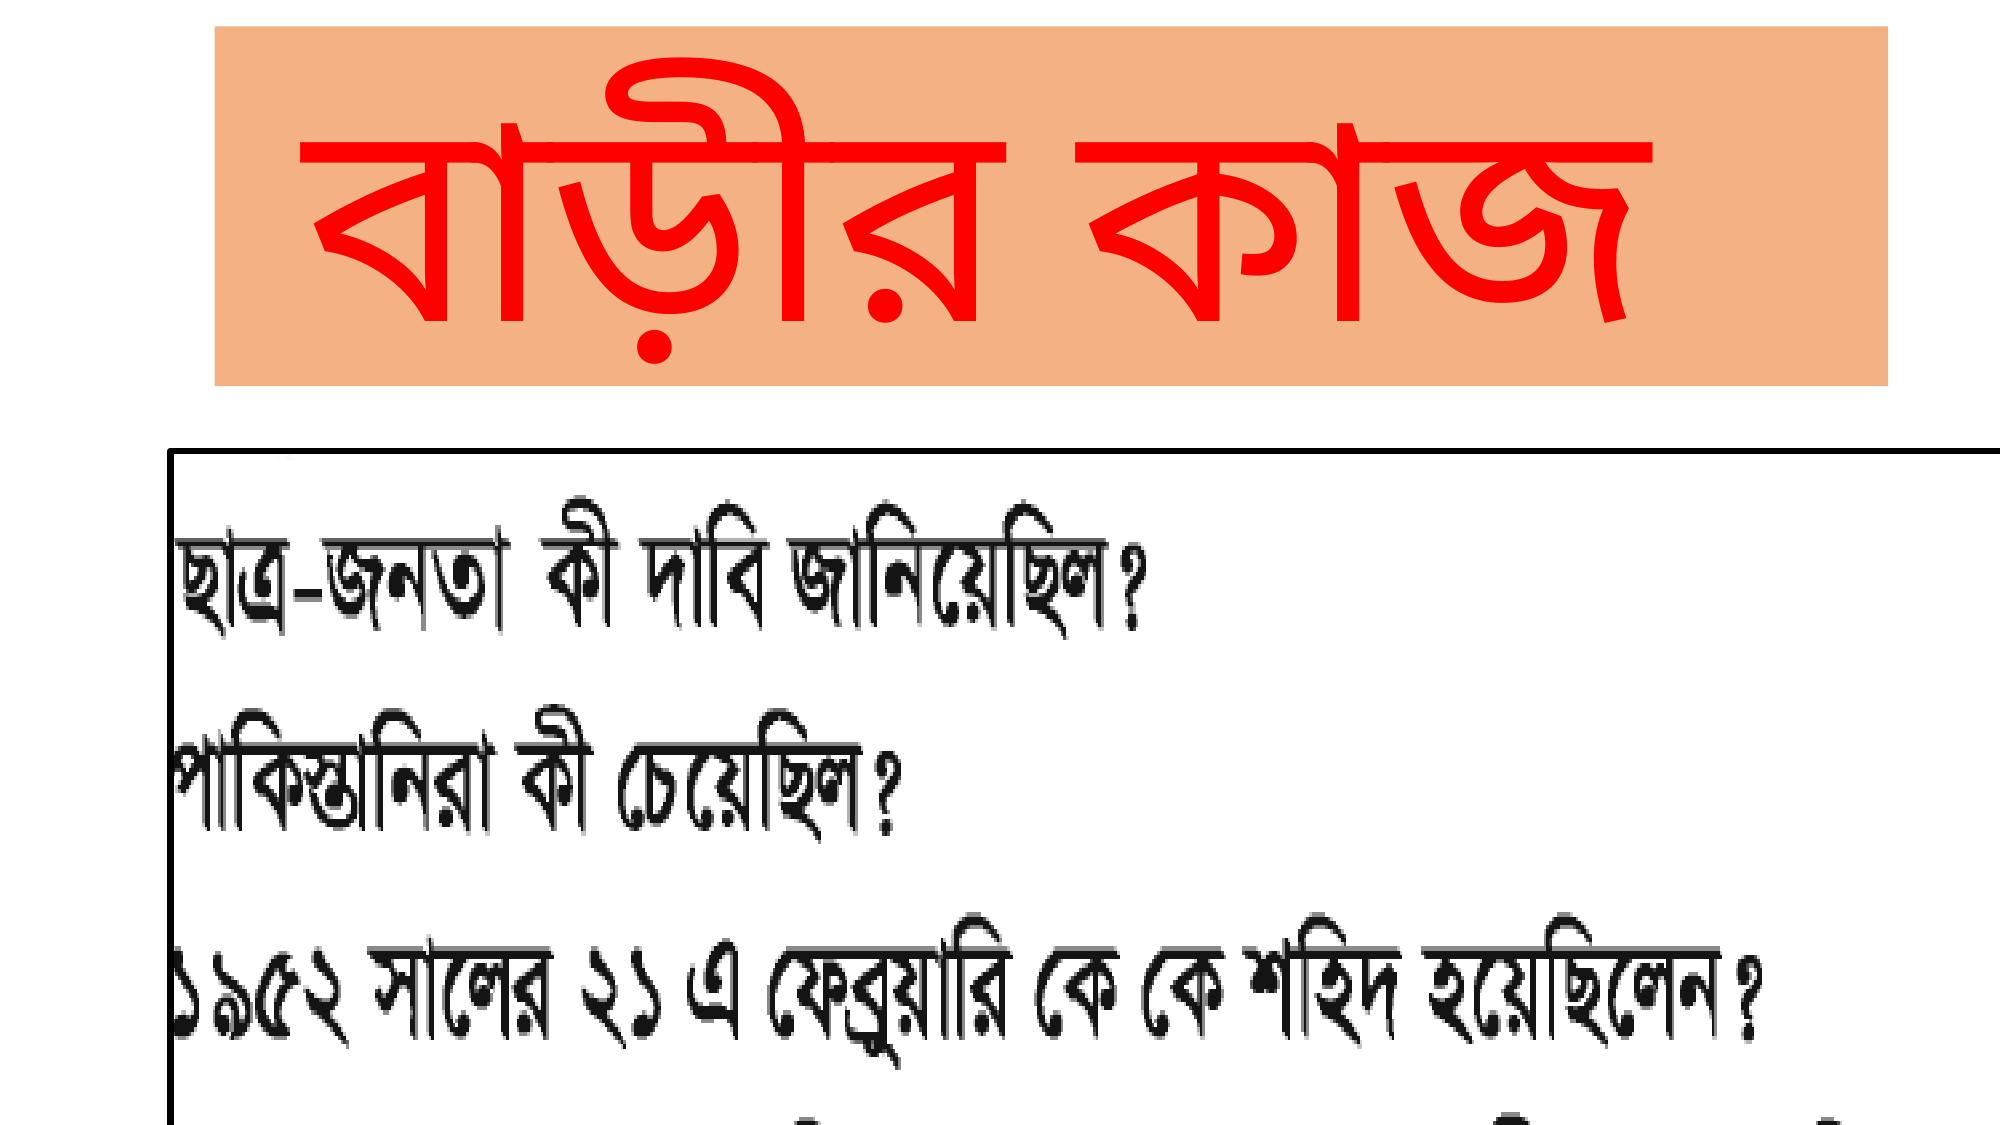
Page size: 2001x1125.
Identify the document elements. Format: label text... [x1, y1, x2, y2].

text_box বাড়ীর কাজ [214, 26, 1889, 387]
picture [173, 453, 2000, 1125]
